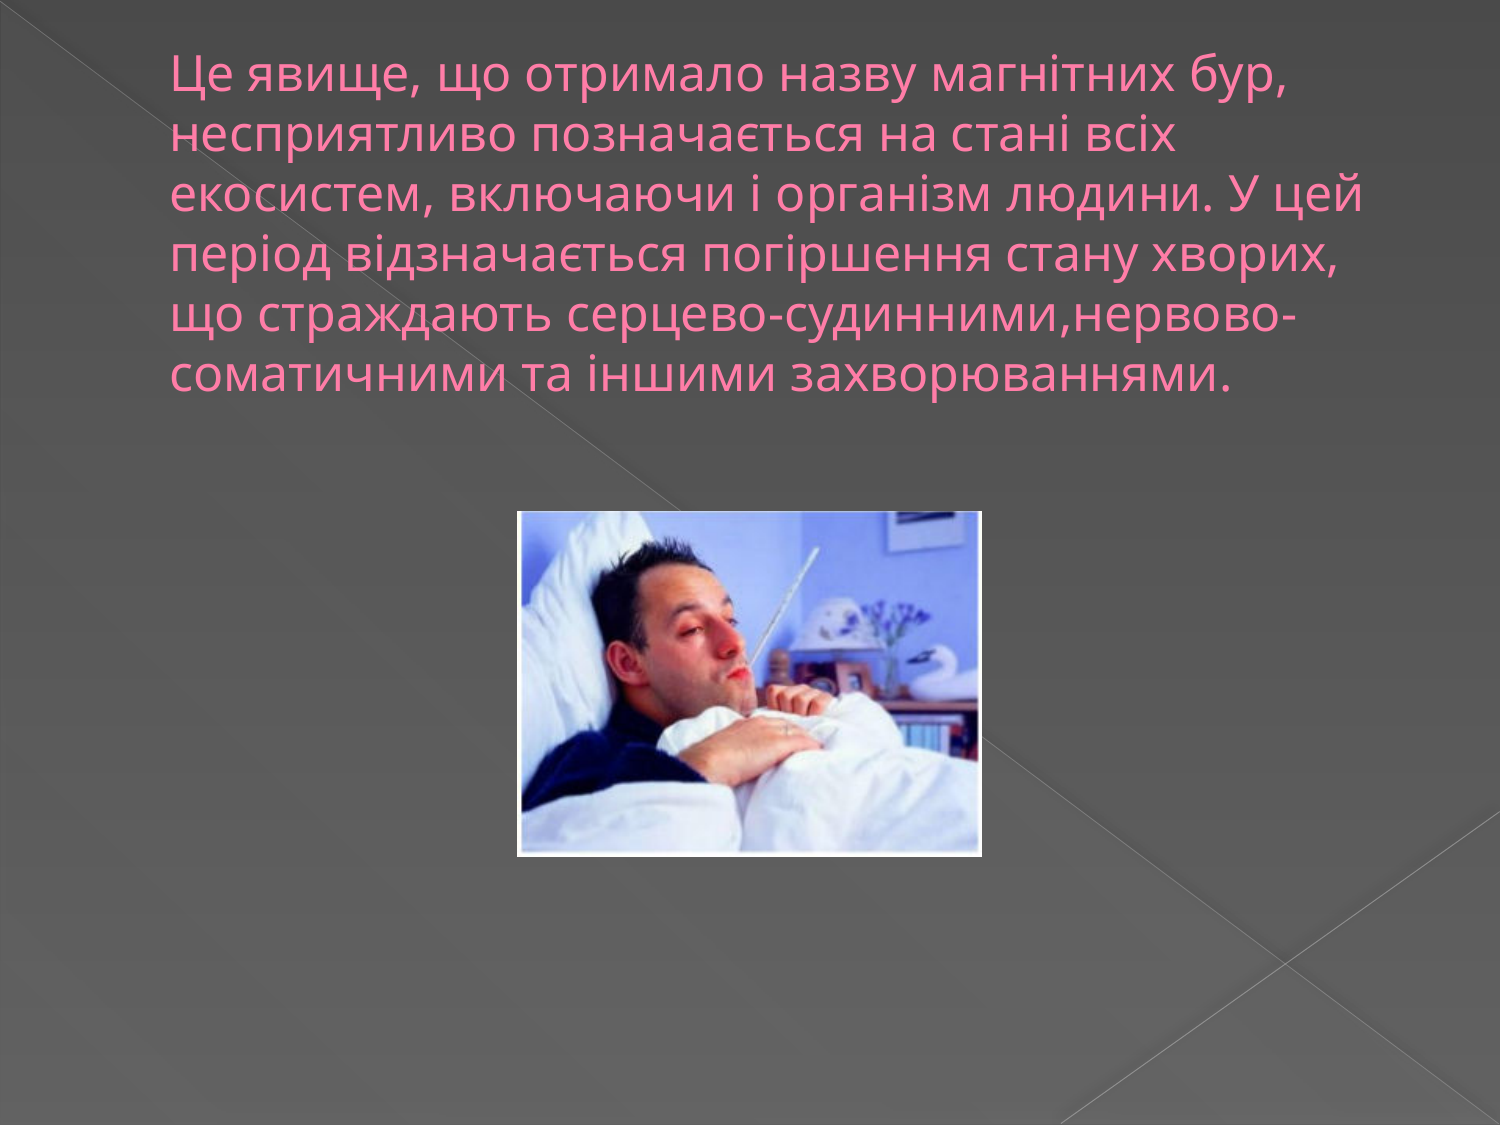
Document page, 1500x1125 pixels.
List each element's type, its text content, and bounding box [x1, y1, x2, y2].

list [517, 510, 983, 857]
title Це явище, що отримало назву магнітних бур, несприятливо позначається на стані всіх екосистем, включаючи і організм людини. У цей період відзначається погіршення стану хворих, що страждають серцево-судинними,нервово-соматичними та іншими захворюваннями. [75, 45, 1425, 399]
